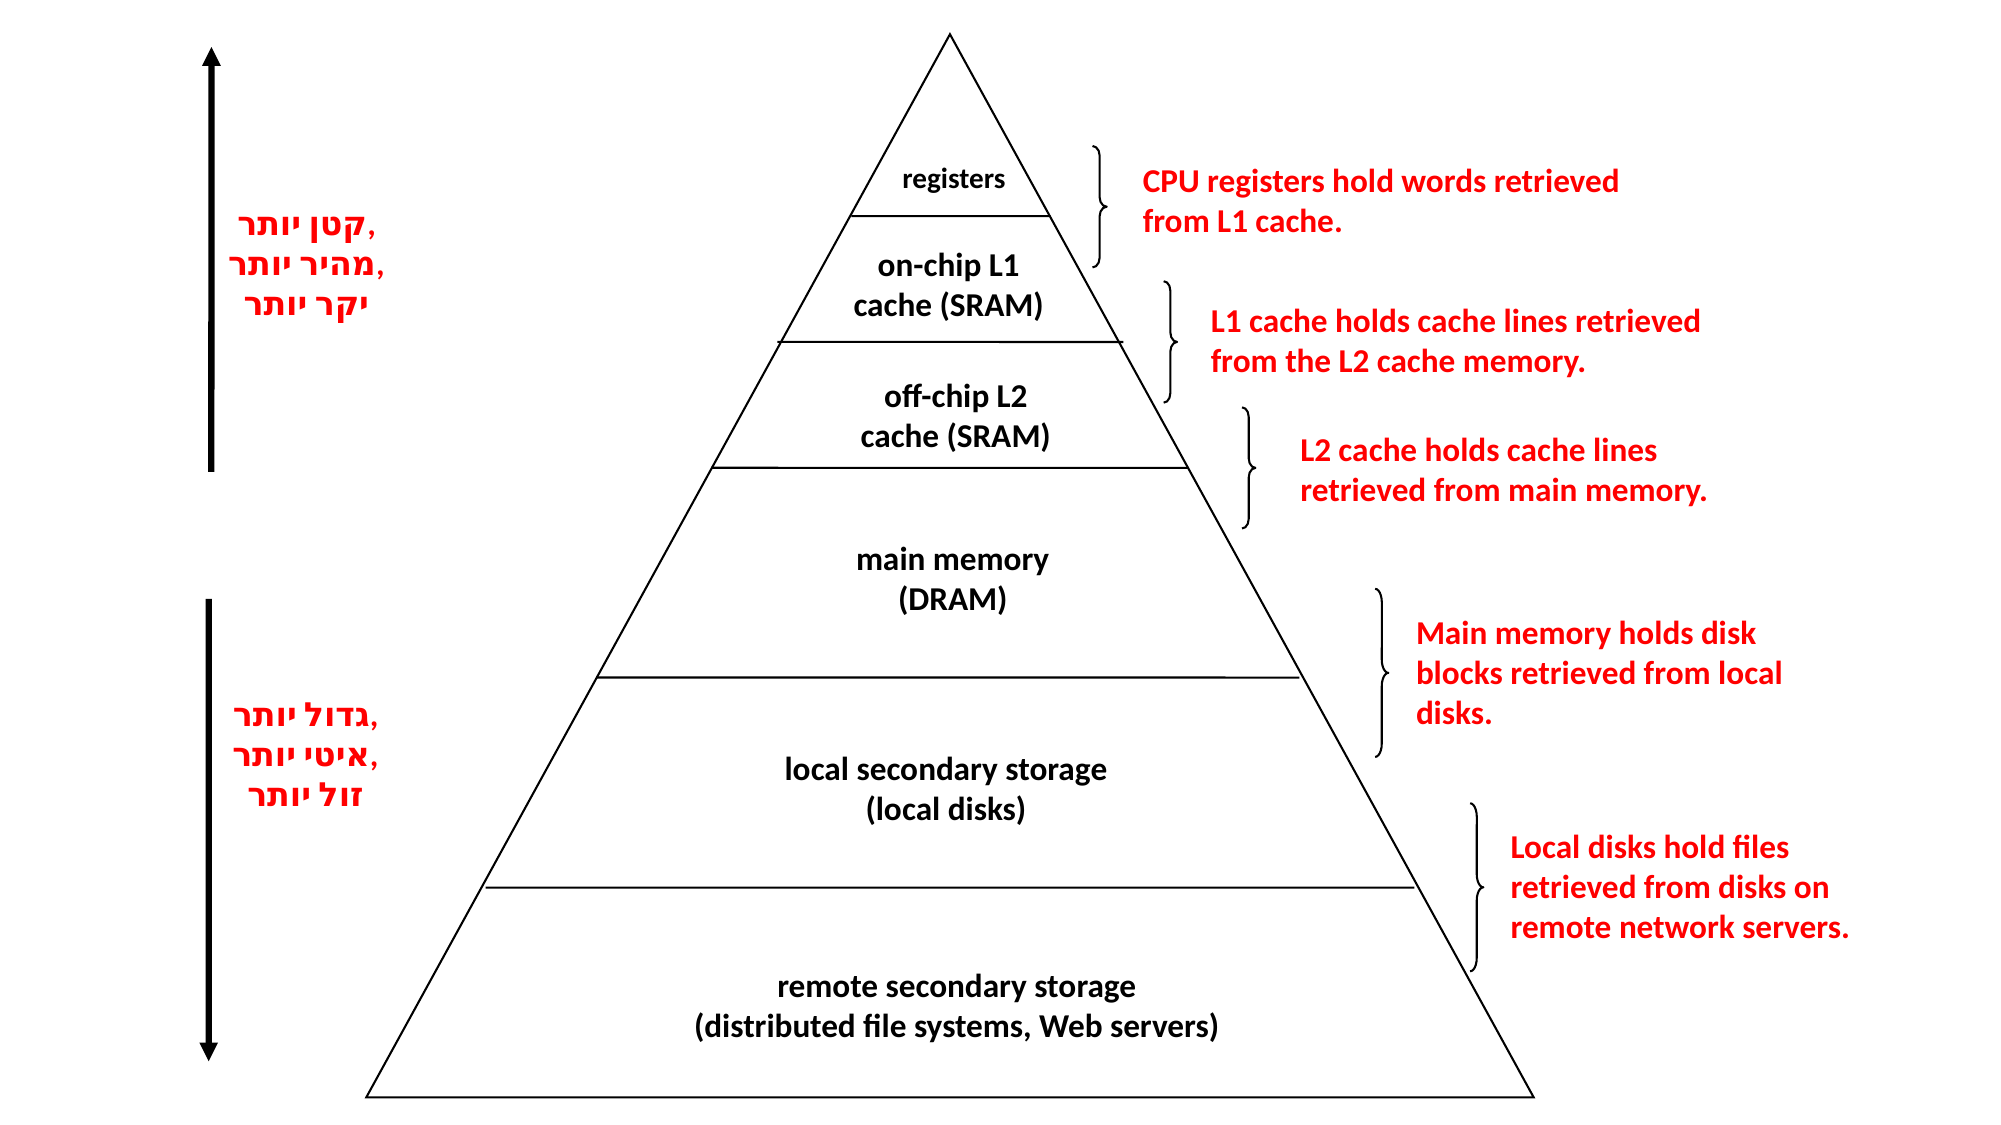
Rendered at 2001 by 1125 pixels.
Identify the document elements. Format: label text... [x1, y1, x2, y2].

text_box [366, 468, 1534, 1098]
text_box registers [887, 152, 1021, 202]
text_box [781, 34, 1119, 341]
text_box גדול יותר, איטי יותר, זול יותר [217, 685, 394, 821]
text_box CPU registers hold words retrieved from L1 cache. [1128, 152, 1675, 247]
text_box [712, 342, 1188, 467]
text_box main memory (DRAM) [841, 530, 1065, 625]
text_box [1242, 407, 1778, 529]
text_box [1470, 803, 1882, 972]
text_box [202, 598, 215, 1062]
text_box off-chip L2 cache (SRAM) [845, 367, 1066, 462]
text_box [1375, 588, 1919, 757]
text_box on-chip L1 cache (SRAM) [838, 236, 1059, 331]
text_box קטן יותר, מהיר יותר, יקר יותר [213, 195, 400, 330]
text_box remote secondary storage (distributed file systems, Web servers) [679, 956, 1235, 1052]
text_box [205, 47, 218, 472]
text_box local secondary storage (local disks) [769, 739, 1123, 835]
text_box [1092, 145, 1107, 268]
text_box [1163, 281, 1727, 403]
